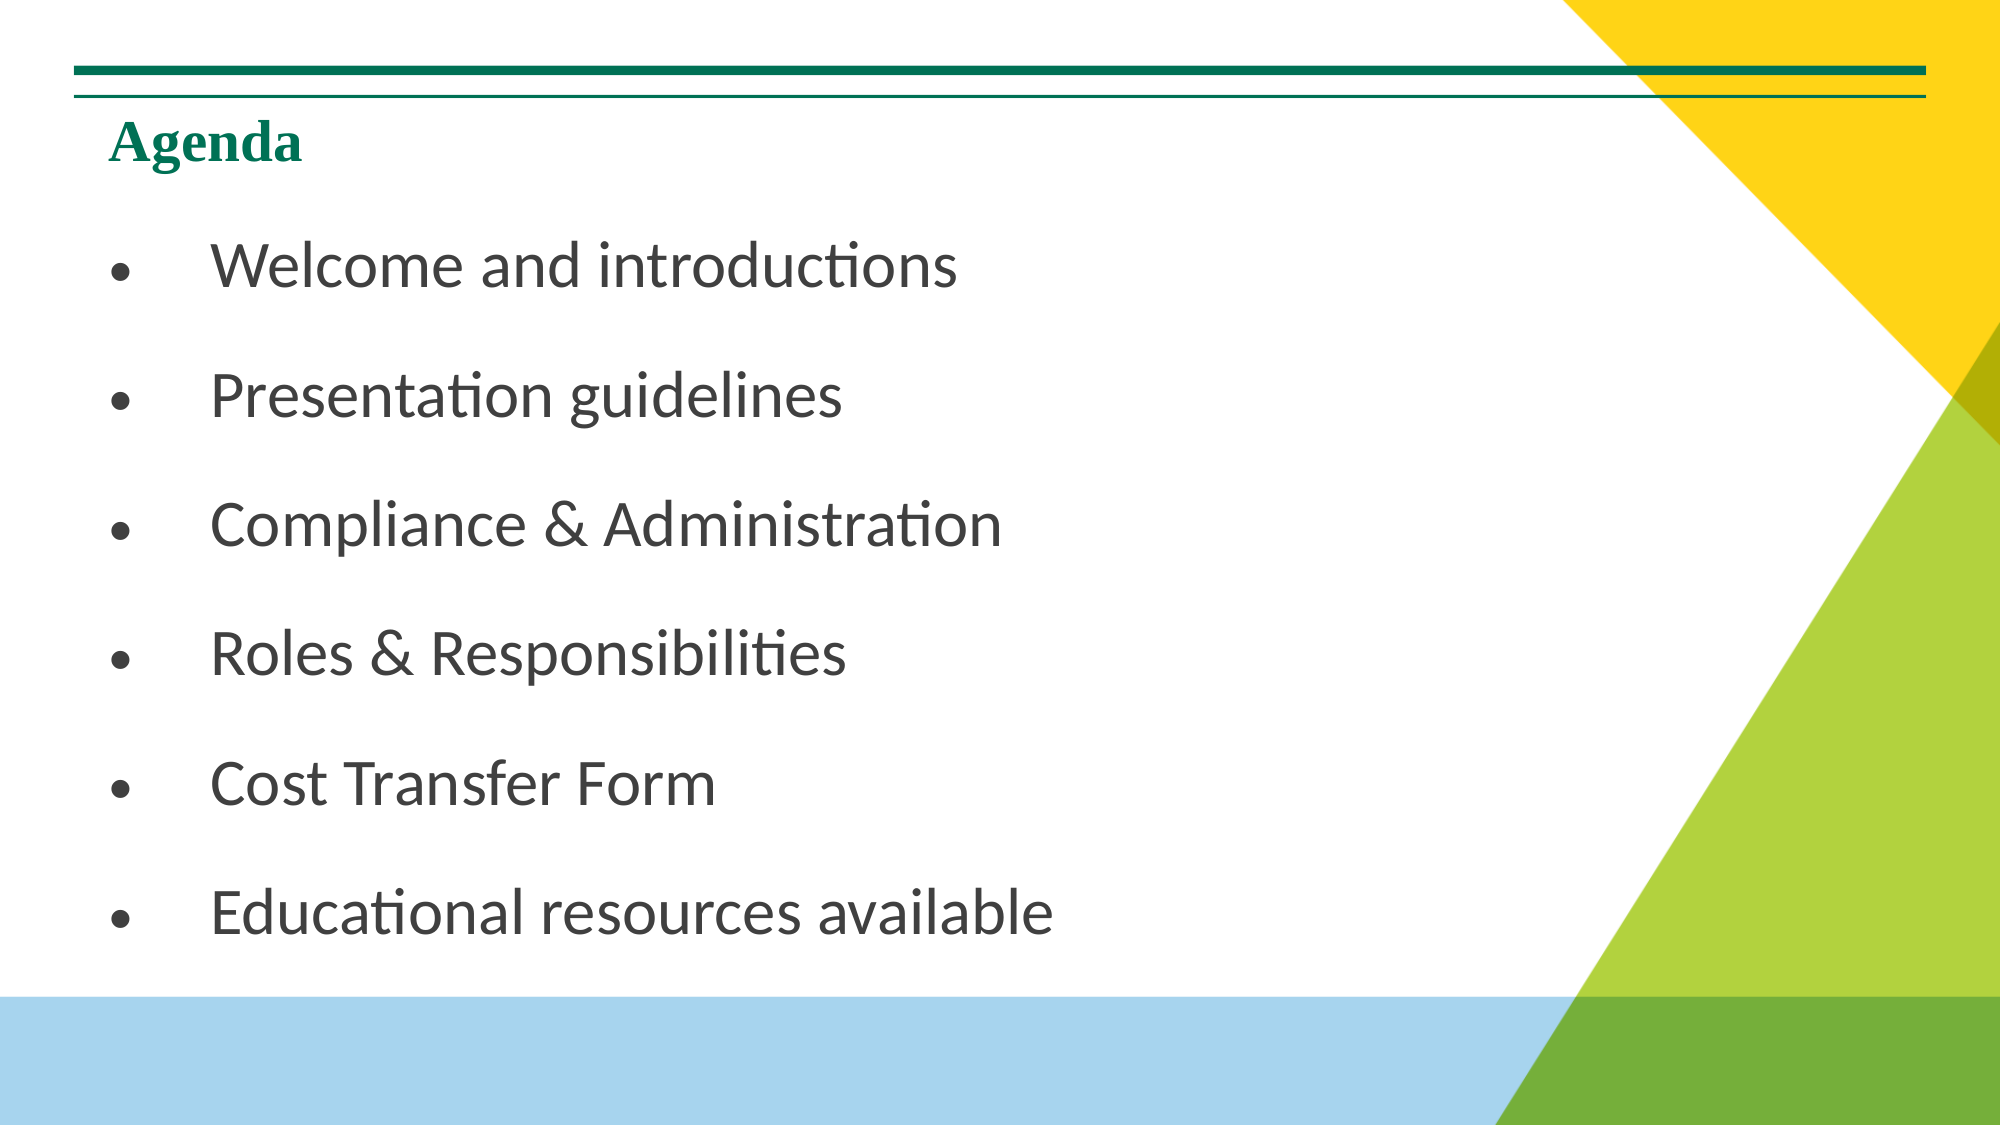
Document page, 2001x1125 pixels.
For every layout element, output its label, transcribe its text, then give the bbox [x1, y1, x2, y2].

title Agenda [94, 106, 1452, 181]
list Welcome and introductions Presentation guidelines Compliance & Administration Roles & Responsibilities Cost Transfer Form Educational resources available [94, 197, 1484, 991]
picture [0, 0, 2000, 1125]
